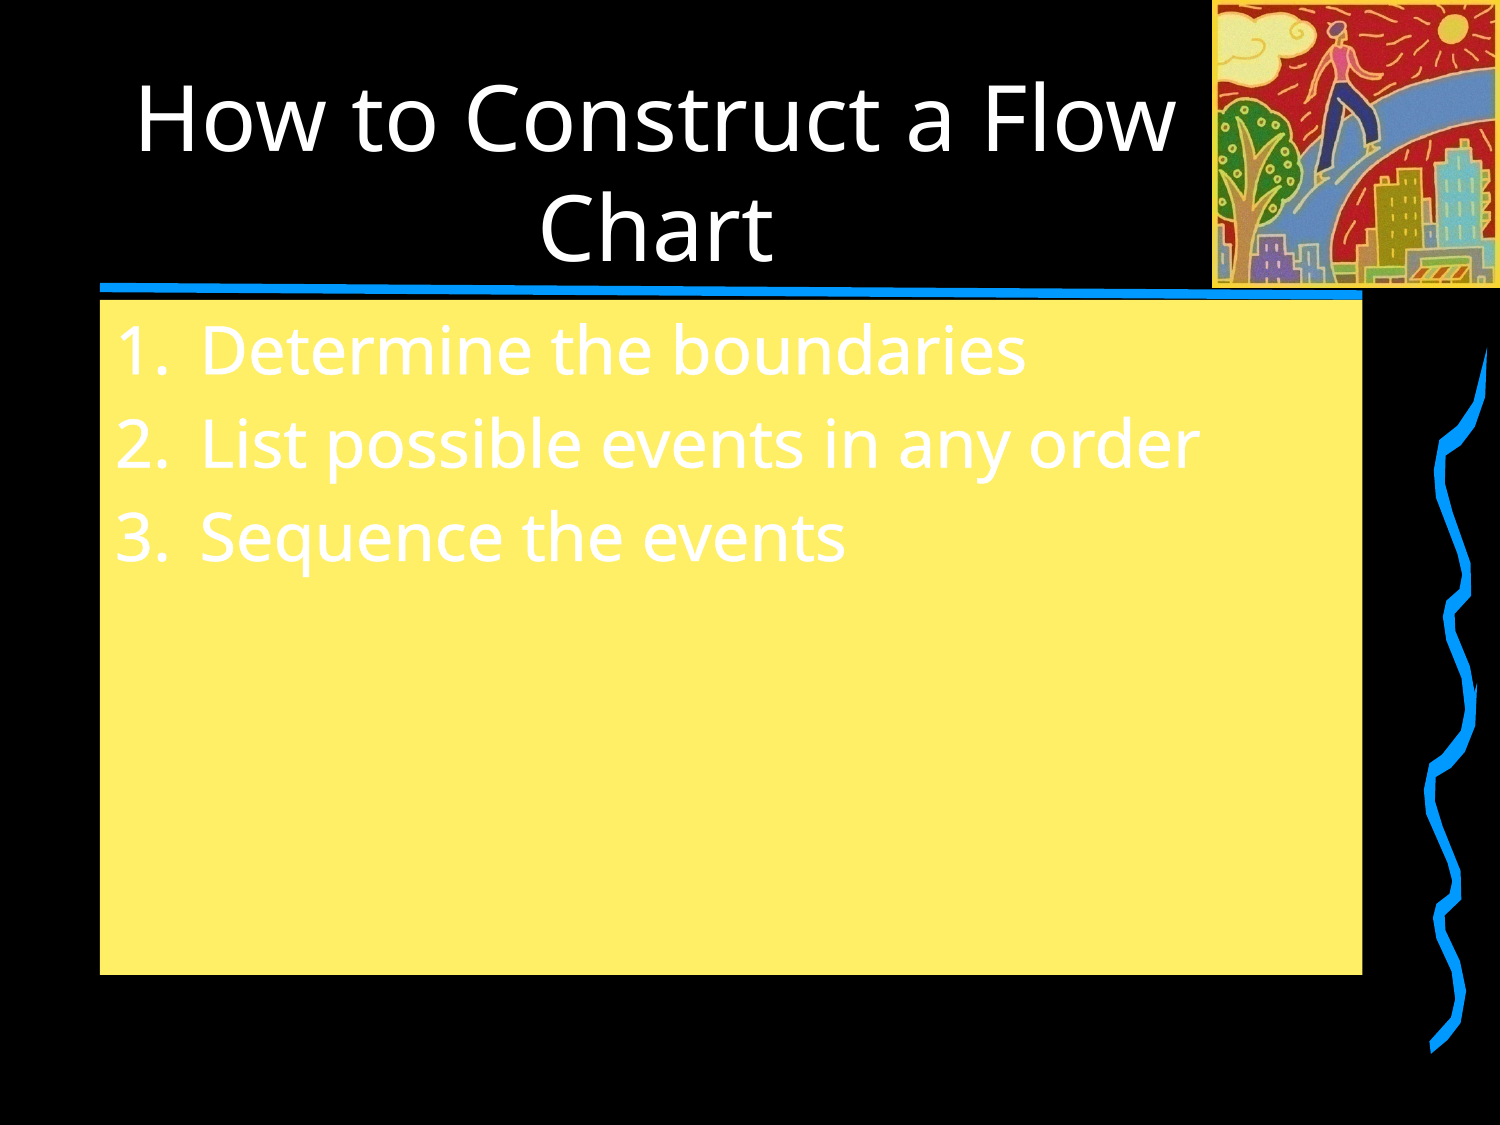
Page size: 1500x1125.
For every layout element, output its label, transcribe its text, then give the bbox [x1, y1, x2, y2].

title How to Construct a Flow Chart [99, 0, 1213, 288]
picture [1213, 0, 1500, 288]
list Determine the boundaries List possible events in any order Sequence the events [99, 299, 1363, 976]
